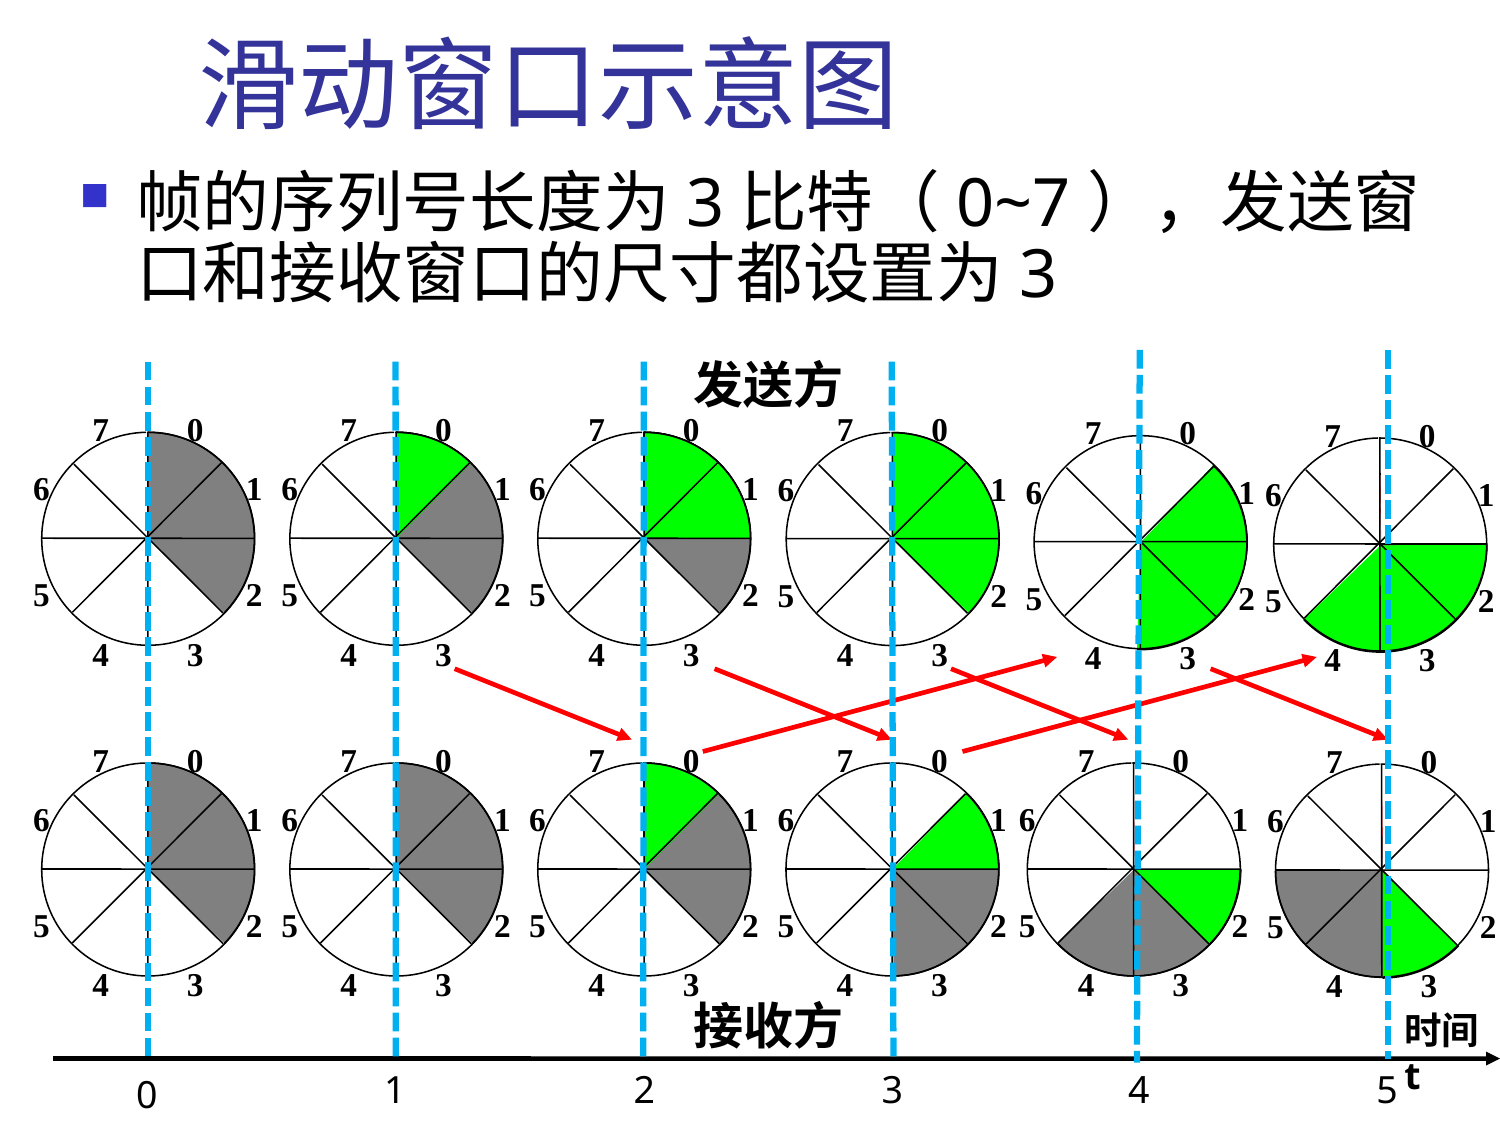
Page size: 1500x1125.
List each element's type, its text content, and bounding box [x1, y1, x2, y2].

text_box 7 [1074, 739, 1099, 779]
text_box 1 [986, 467, 1011, 508]
text_box 4 [336, 963, 361, 1004]
text_box [401, 763, 503, 976]
text_box [537, 763, 637, 976]
text_box [0, 0, 1500, 1125]
text_box 7 [1081, 411, 1105, 452]
text_box 5 [1015, 904, 1040, 945]
text_box 4 [833, 963, 857, 987]
text_box 3 [183, 632, 207, 673]
text_box 7 [584, 739, 609, 779]
text_box 1 [490, 467, 515, 508]
text_box 5 [277, 573, 302, 614]
text_box 7 [88, 739, 113, 779]
text_box [289, 763, 391, 976]
text_box 6 [1022, 470, 1046, 511]
text_box 1 [242, 467, 267, 508]
text_box 2 [242, 904, 267, 945]
text_box 7 [1320, 413, 1345, 454]
text_box 2 [1474, 579, 1499, 620]
text_box [289, 432, 391, 646]
text_box 2 [1234, 577, 1259, 618]
text_box [1145, 763, 1241, 976]
text_box [785, 763, 886, 976]
text_box 4 [584, 632, 609, 673]
text_box 1 [1476, 799, 1500, 840]
text_box 0 [927, 739, 952, 779]
text_box 3 [431, 632, 456, 673]
text_box 7 [336, 408, 361, 449]
text_box 1 [1228, 798, 1252, 839]
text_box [1136, 349, 1140, 1063]
text_box 7 [833, 421, 857, 449]
text_box 接收方 [681, 1059, 856, 1063]
text_box 0 [431, 408, 456, 449]
text_box 2 [738, 904, 763, 945]
text_box 4 [1102, 1058, 1175, 1119]
text_box 6 [277, 798, 302, 839]
text_box 3 [1175, 636, 1200, 677]
text_box [454, 668, 632, 741]
text_box 时间t [1392, 999, 1500, 1105]
text_box 6 [277, 467, 302, 508]
text_box 5 [29, 573, 54, 614]
text_box 3 [183, 963, 207, 1004]
text_box 1 [738, 798, 763, 839]
text_box 2 [986, 904, 1011, 945]
text_box 2 [738, 573, 763, 614]
text_box 2 [490, 904, 515, 945]
text_box [899, 432, 1000, 646]
text_box [1392, 764, 1489, 977]
text_box [153, 763, 255, 976]
text_box [537, 432, 637, 646]
text_box 0 [183, 408, 207, 449]
text_box 0 [183, 739, 207, 779]
text_box [649, 432, 751, 646]
text_box 0 [927, 408, 952, 449]
text_box 5 [1351, 1058, 1424, 1119]
text_box 6 [29, 467, 54, 508]
text_box 1 [986, 798, 1011, 839]
text_box 7 [584, 408, 609, 449]
text_box [1392, 438, 1487, 651]
text_box [649, 763, 751, 976]
text_box 3 [856, 1058, 929, 1119]
text_box 0 [679, 739, 704, 779]
text_box 6 [774, 467, 798, 508]
text_box 4 [88, 632, 113, 673]
text_box 0 [1417, 740, 1441, 781]
text_box 7 [336, 739, 361, 779]
text_box 3 [927, 963, 952, 1004]
text_box [153, 432, 255, 646]
text_box 1 [738, 467, 763, 508]
text_box 3 [1415, 638, 1439, 679]
text_box 5 [1022, 577, 1046, 618]
text_box [899, 763, 999, 976]
text_box [1275, 764, 1383, 978]
text_box 3 [679, 632, 704, 673]
text_box 2 [242, 573, 267, 614]
text_box 4 [1074, 963, 1099, 1004]
text_box 2 [986, 573, 1011, 614]
text_box [41, 763, 143, 976]
text_box [834, 717, 886, 741]
text_box [41, 432, 143, 646]
text_box 7 [88, 408, 113, 449]
text_box 0 [679, 421, 704, 449]
text_box 7 [833, 739, 857, 779]
text_box 5 [525, 904, 550, 945]
text_box 0 [1175, 411, 1200, 452]
text_box 0 [431, 739, 456, 779]
text_box [1273, 438, 1383, 652]
text_box 5 [29, 904, 54, 945]
text_box [1081, 720, 1129, 741]
text_box [1236, 679, 1383, 741]
text_box 6 [773, 798, 798, 839]
text_box 4 [88, 963, 113, 1004]
text_box 4 [584, 963, 609, 1004]
text_box 4 [1081, 636, 1105, 677]
text_box 接收方 [679, 987, 869, 1058]
title 滑动窗口示意图 [183, 0, 1459, 149]
text_box 3 [431, 963, 456, 1004]
text_box [1145, 435, 1248, 649]
text_box 3 [679, 963, 704, 987]
text_box 1 [490, 798, 515, 839]
text_box 2 [608, 1058, 681, 1119]
text_box 0 [110, 1063, 183, 1124]
text_box 7 [1322, 740, 1347, 781]
text_box [1145, 654, 1317, 703]
text_box 5 [277, 904, 302, 945]
text_box 4 [336, 632, 361, 673]
text_box 4 [1322, 964, 1347, 1005]
text_box 1 [358, 1058, 431, 1119]
text_box 4 [833, 633, 857, 673]
text_box 2 [490, 573, 515, 614]
text_box 3 [1417, 964, 1441, 999]
text_box 5 [1261, 579, 1286, 620]
text_box 5 [774, 573, 798, 614]
text_box 5 [525, 573, 550, 614]
text_box 5 [773, 904, 798, 945]
text_box [401, 432, 503, 646]
text_box 2 [1476, 905, 1500, 946]
text_box 5 [1263, 905, 1288, 946]
text_box 1 [242, 798, 267, 839]
text_box [1027, 763, 1131, 976]
text_box 6 [1015, 798, 1040, 839]
text_box 6 [1261, 473, 1286, 514]
text_box [1034, 436, 1131, 649]
text_box 1 [1474, 473, 1499, 514]
text_box [786, 432, 886, 646]
list 帧的序列号长度为3比特（0~7），发送窗口和接收窗口的尺寸都设置为3 [64, 160, 1500, 322]
text_box 6 [1263, 799, 1288, 840]
text_box 1 [1234, 470, 1259, 511]
text_box 6 [29, 798, 54, 839]
text_box 6 [525, 467, 550, 508]
text_box 0 [1168, 739, 1193, 779]
text_box 3 [927, 633, 952, 673]
text_box 4 [1320, 638, 1345, 679]
text_box 2 [1228, 904, 1252, 945]
text_box [899, 654, 1058, 700]
text_box 3 [1168, 963, 1193, 1004]
text_box 0 [1415, 413, 1439, 454]
text_box 6 [525, 798, 550, 839]
text_box 发送方 [679, 345, 869, 421]
